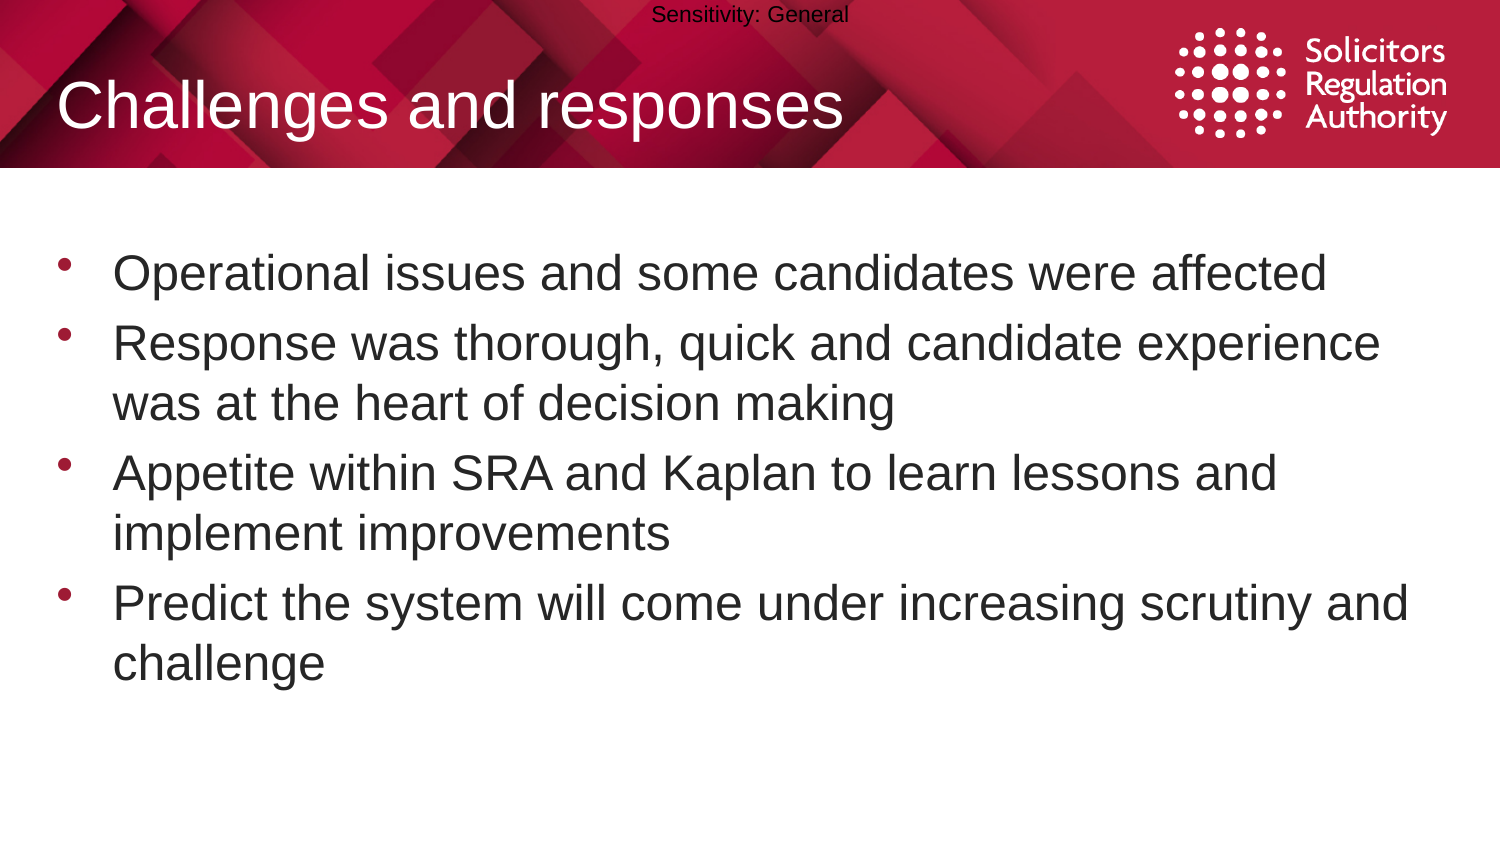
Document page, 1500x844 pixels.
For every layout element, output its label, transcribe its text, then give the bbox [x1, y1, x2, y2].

title Challenges and responses [40, 31, 869, 173]
list Operational issues and some candidates were affected Response was thorough, quick and candidate experience was at the heart of decision making Appetite within SRA and Kaplan to learn lessons and implement improvements Predict the system will come under increasing scrutiny and challenge [40, 232, 1460, 784]
picture [0, 0, 1500, 168]
